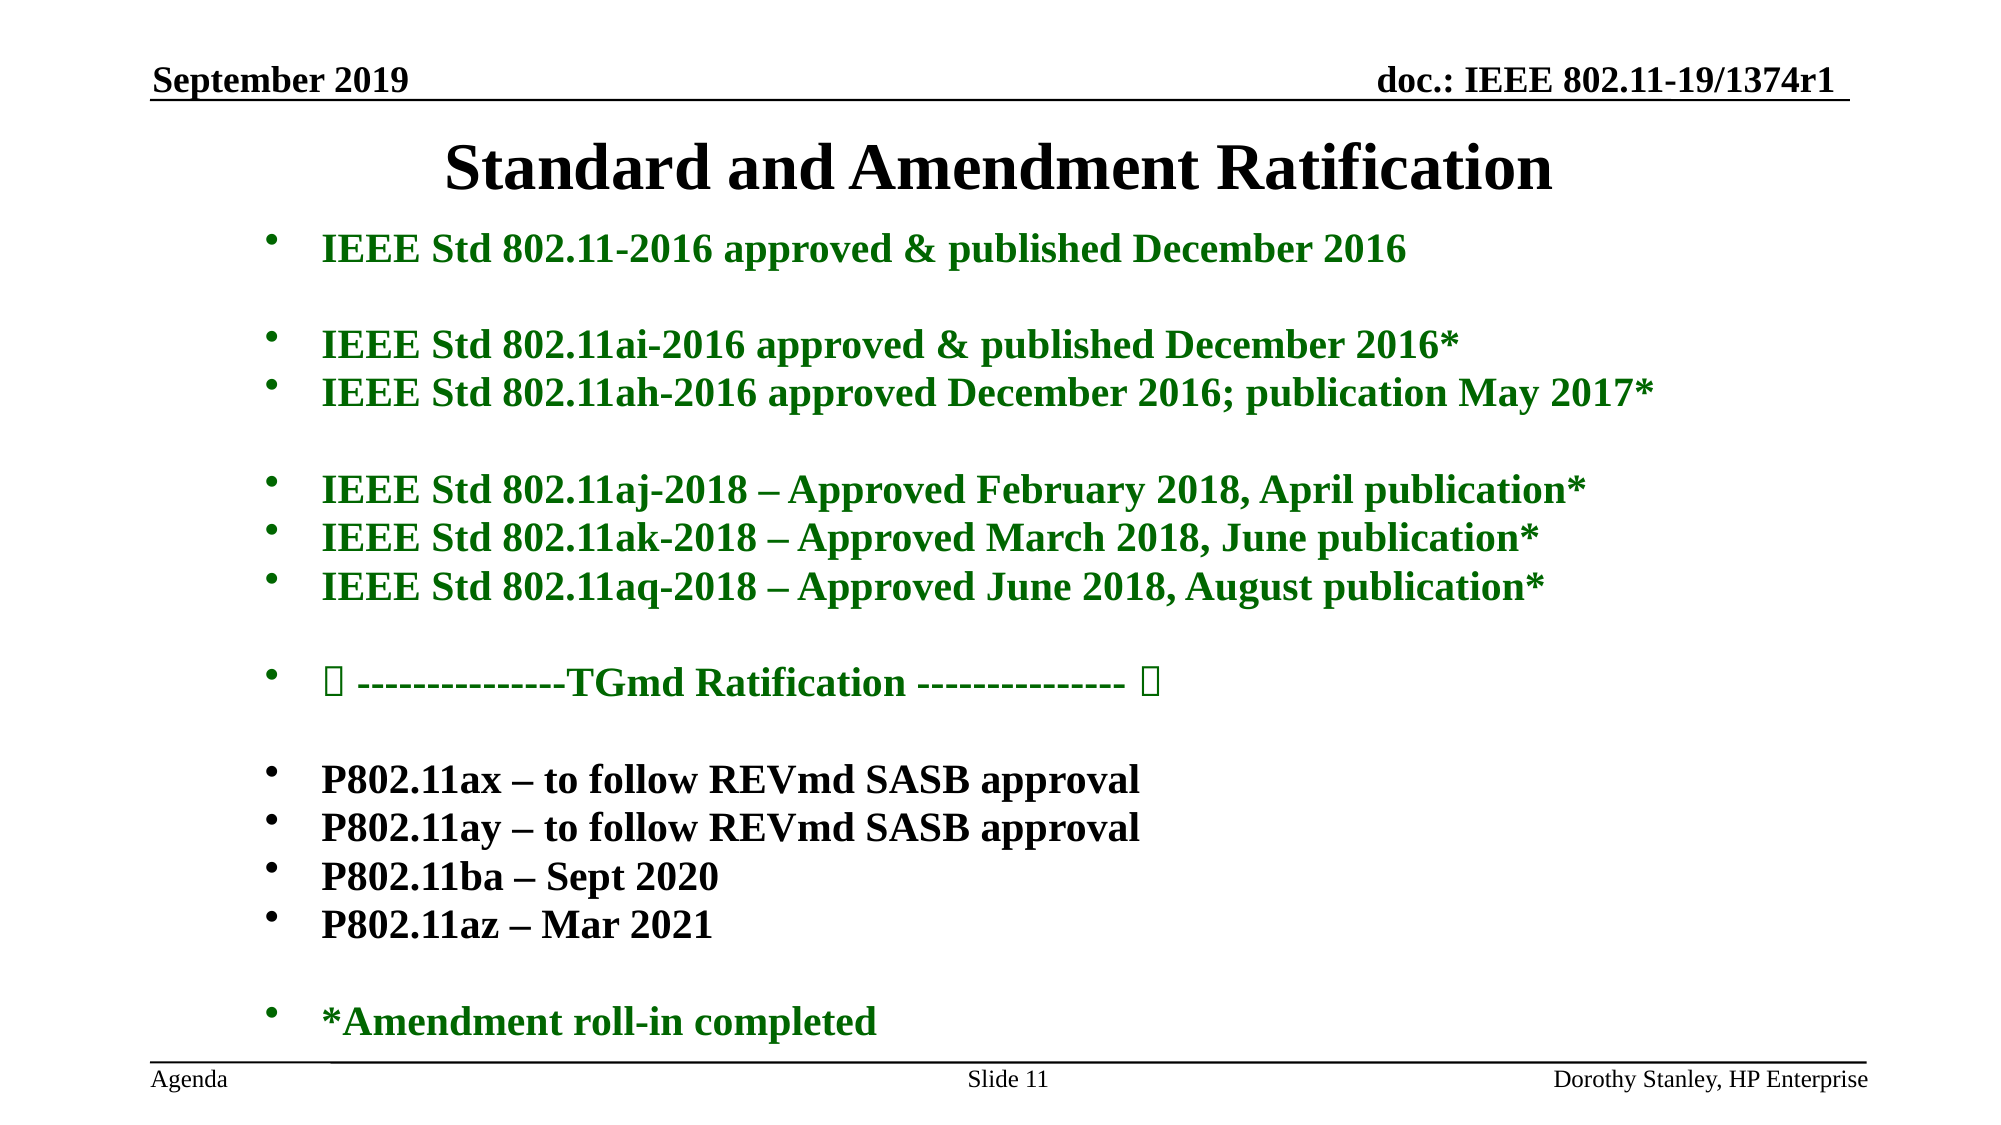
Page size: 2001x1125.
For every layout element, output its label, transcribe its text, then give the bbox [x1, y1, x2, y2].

list IEEE Std 802.11-2016 approved & published December 2016 IEEE Std 802.11ai-2016 approved & published December 2016* IEEE Std 802.11ah-2016 approved December 2016; publication May 2017* IEEE Std 802.11aj-2018 – Approved February 2018, April publication* IEEE Std 802.11ak-2018 – Approved March 2018, June publication* IEEE Std 802.11aq-2018 – Approved June 2018, August publication*  ---------------TGmd Ratification ---------------  P802.11ax – to follow REVmd SASB approval P802.11ay – to follow REVmd SASB approval P802.11ba – Sept 2020 P802.11az – Mar 2021 *Amendment roll-in completed [249, 222, 1800, 1078]
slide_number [152, 54, 567, 100]
slide_number Slide 11 [966, 1078, 1051, 1093]
title Standard and Amendment Ratification [362, 75, 1638, 222]
footer Dorothy Stanley, HP Enterprise [1549, 1062, 1869, 1093]
